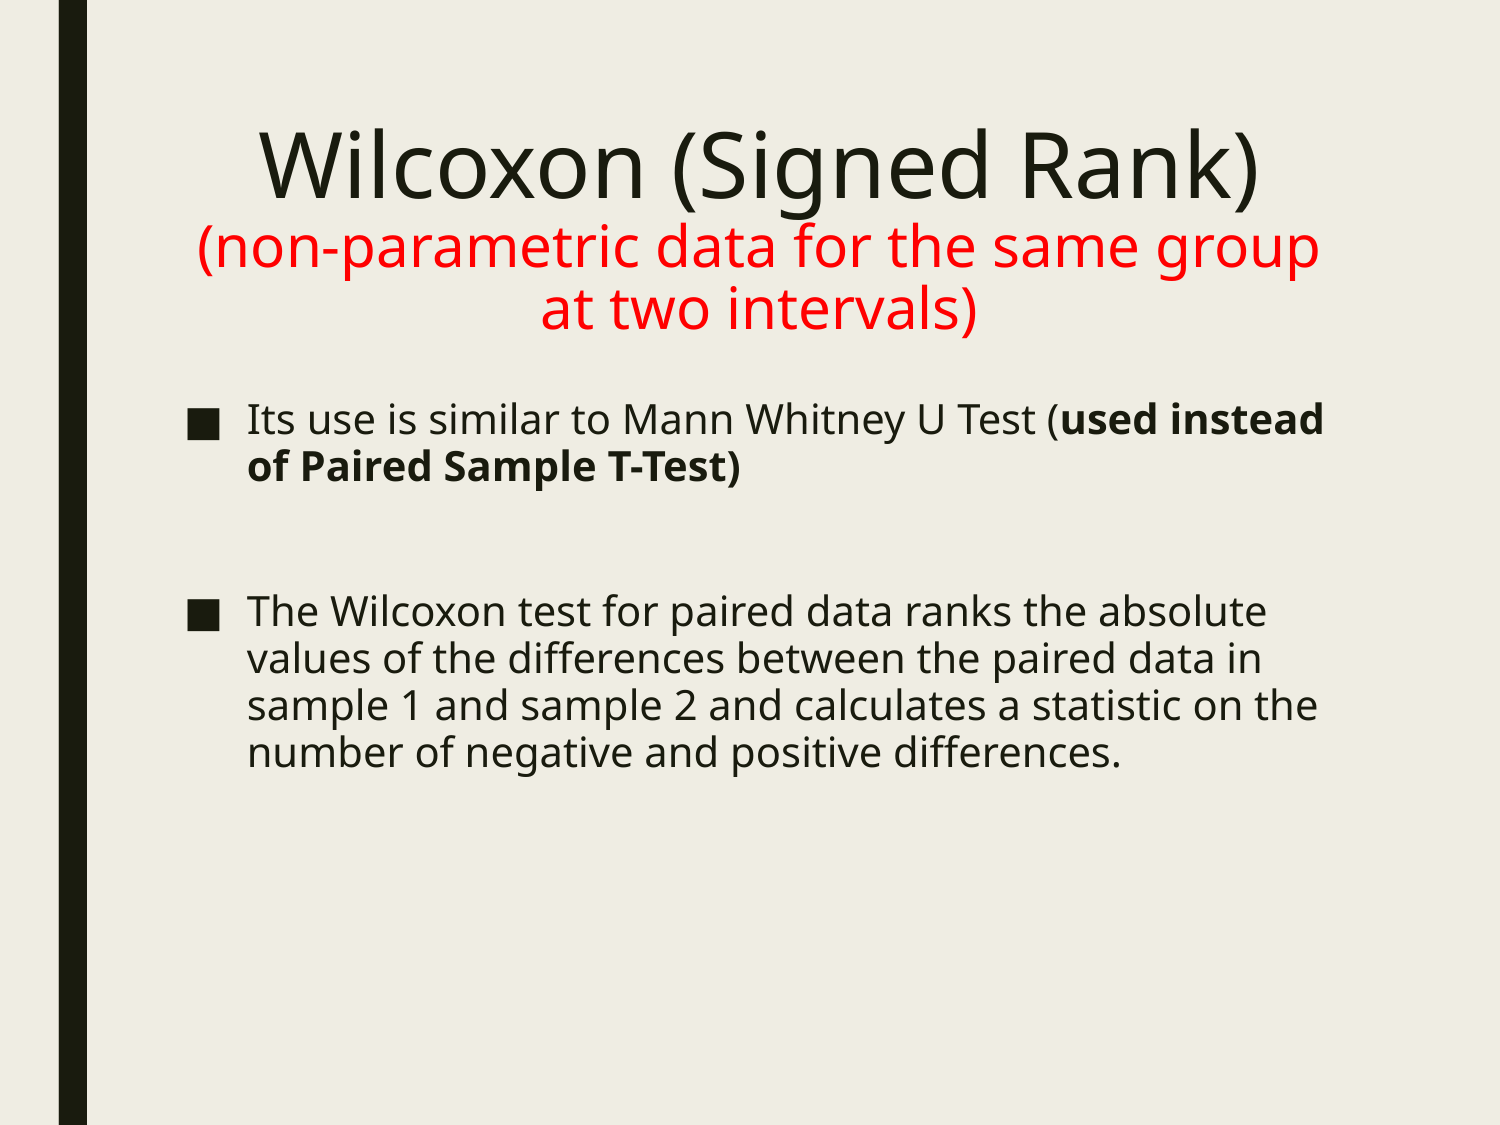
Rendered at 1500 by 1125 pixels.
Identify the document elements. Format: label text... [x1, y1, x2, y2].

title Wilcoxon (Signed Rank) (non-parametric data for the same group at two intervals) [168, 112, 1351, 314]
list Its use is similar to Mann Whitney U Test (used instead of Paired Sample T-Test) The Wilcoxon test for paired data ranks the absolute values of the differences between the paired data in sample 1 and sample 2 and calculates a statistic on the number of negative and positive differences. [168, 314, 1351, 902]
